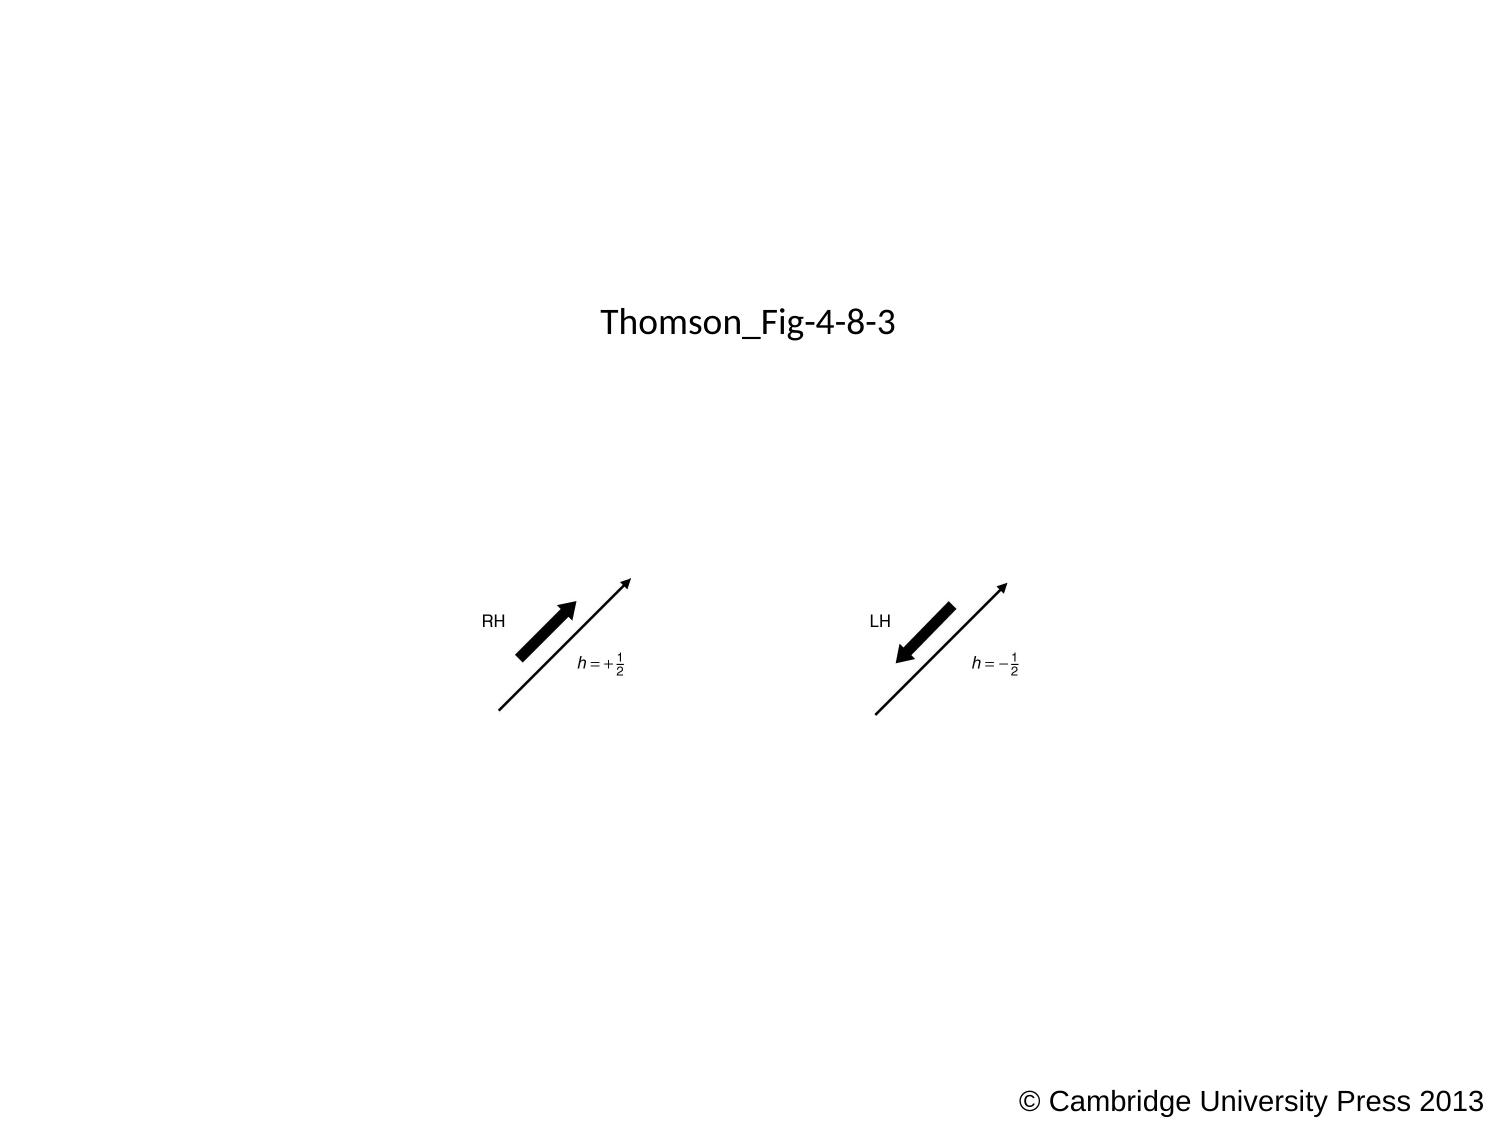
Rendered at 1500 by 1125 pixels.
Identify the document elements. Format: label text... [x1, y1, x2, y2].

text_box © Cambridge University Press 2013 [915, 1074, 1500, 1125]
picture [481, 577, 1019, 716]
text_box Thomson_Fig-4-8-3 [585, 289, 915, 350]
